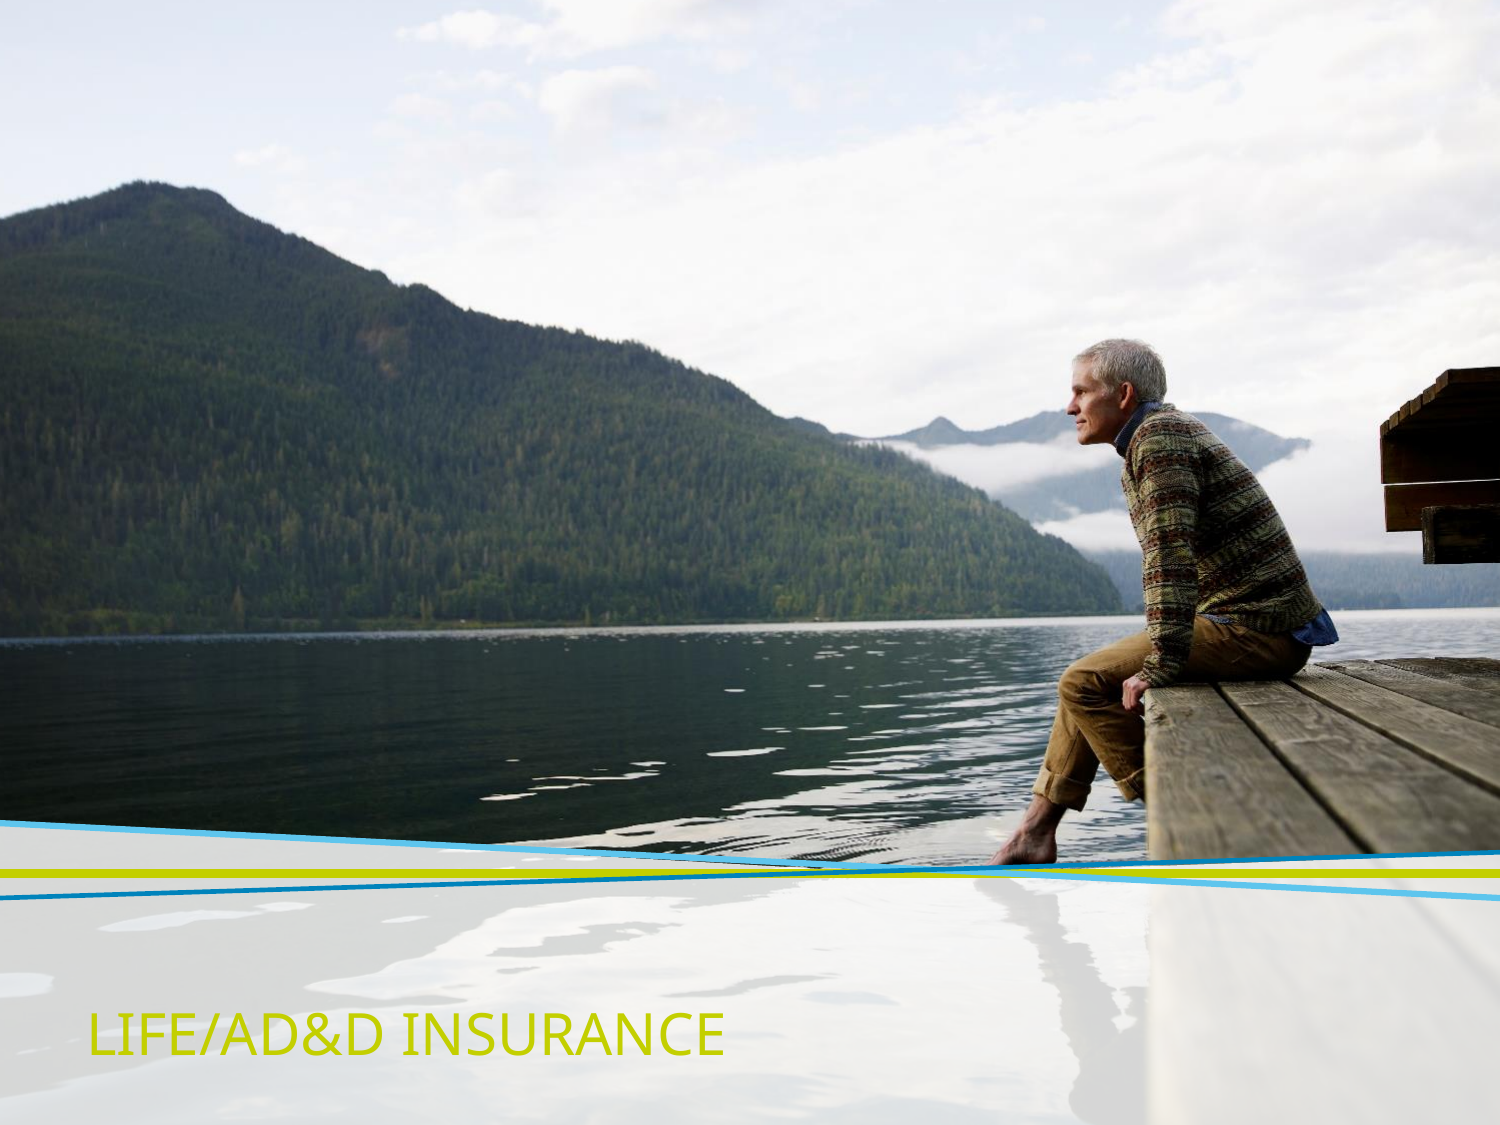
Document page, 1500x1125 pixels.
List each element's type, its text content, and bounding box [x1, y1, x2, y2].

picture [0, 0, 1500, 866]
title LIFE/AD&D INSURANCE [71, 948, 1494, 1076]
